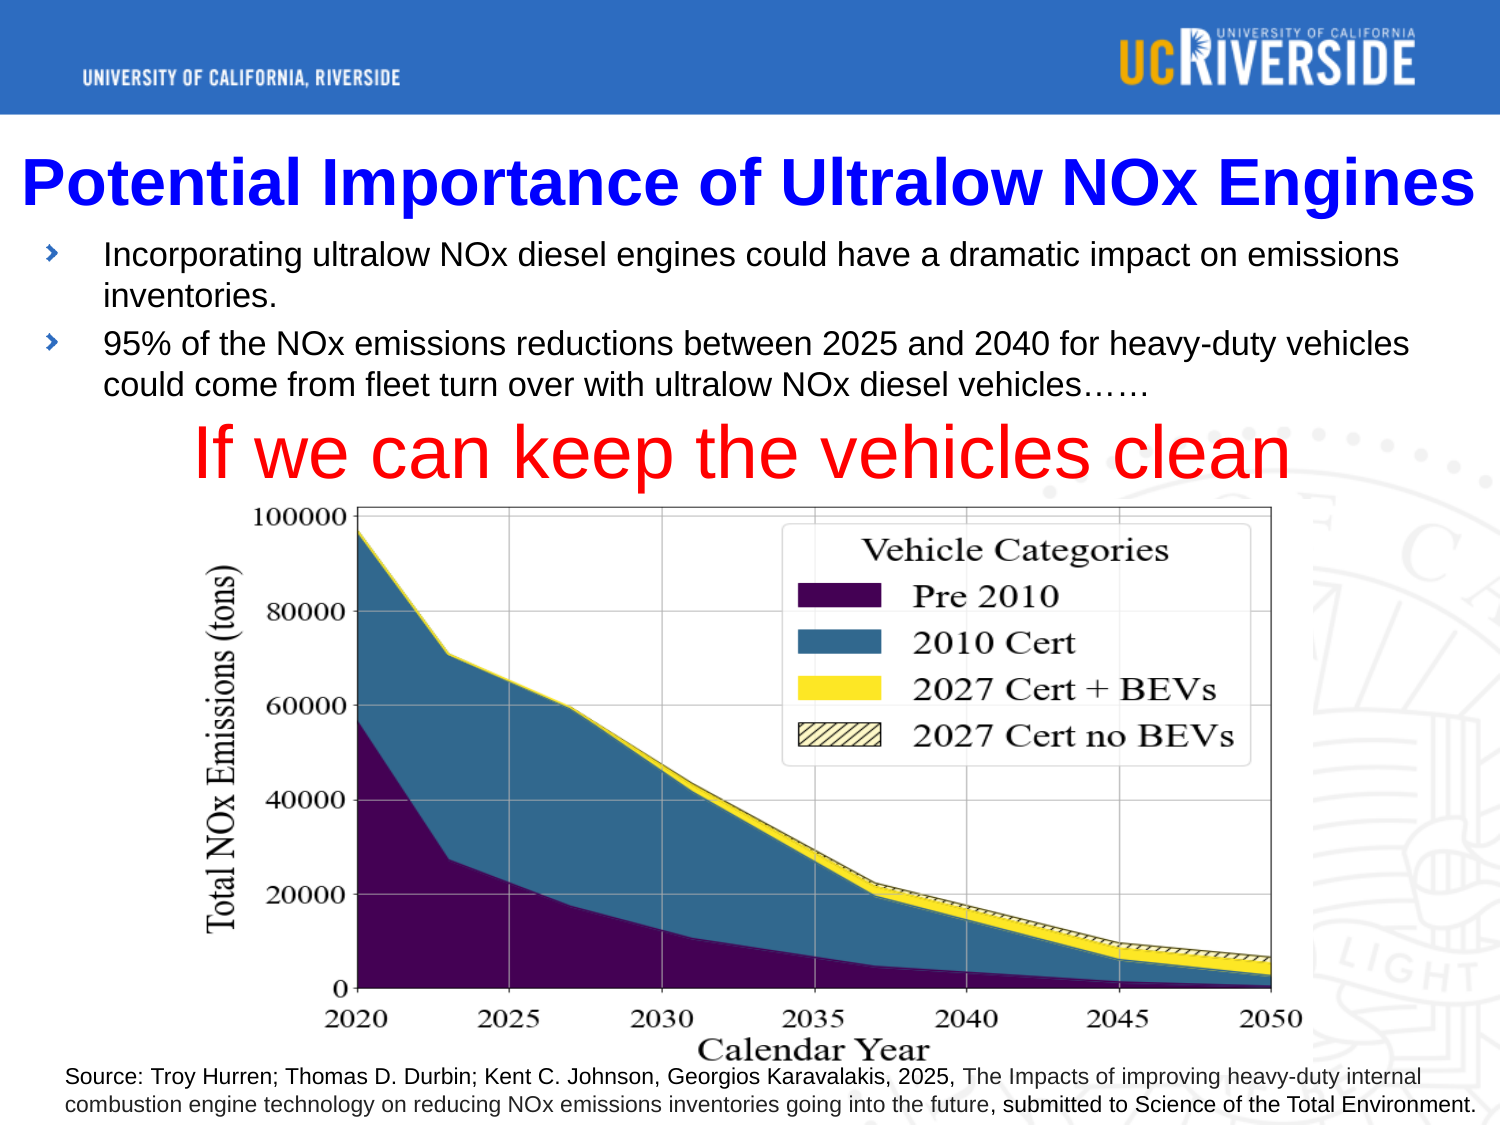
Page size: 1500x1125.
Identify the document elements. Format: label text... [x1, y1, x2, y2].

text_box Incorporating ultralow NOx diesel engines could have a dramatic impact on emissions inventories. 95% of the NOx emissions reductions between 2025 and 2040 for heavy-duty vehicles could come from fleet turn over with ultralow NOx diesel vehicles…… If we can keep the vehicles clean [32, 224, 1468, 835]
text_box Potential Importance of Ultralow NOx Engines [0, 131, 1500, 213]
picture [0, 213, 1500, 1125]
picture [0, 0, 1500, 131]
text_box Source: Troy Hurren; Thomas D. Durbin; Kent C. Johnson, Georgios Karavalakis, 2025, The Impacts of improving heavy-duty internal combustion engine technology on reducing NOx emissions inventories going into the future, submitted to Science of the Total Environment. [50, 1054, 1500, 1124]
